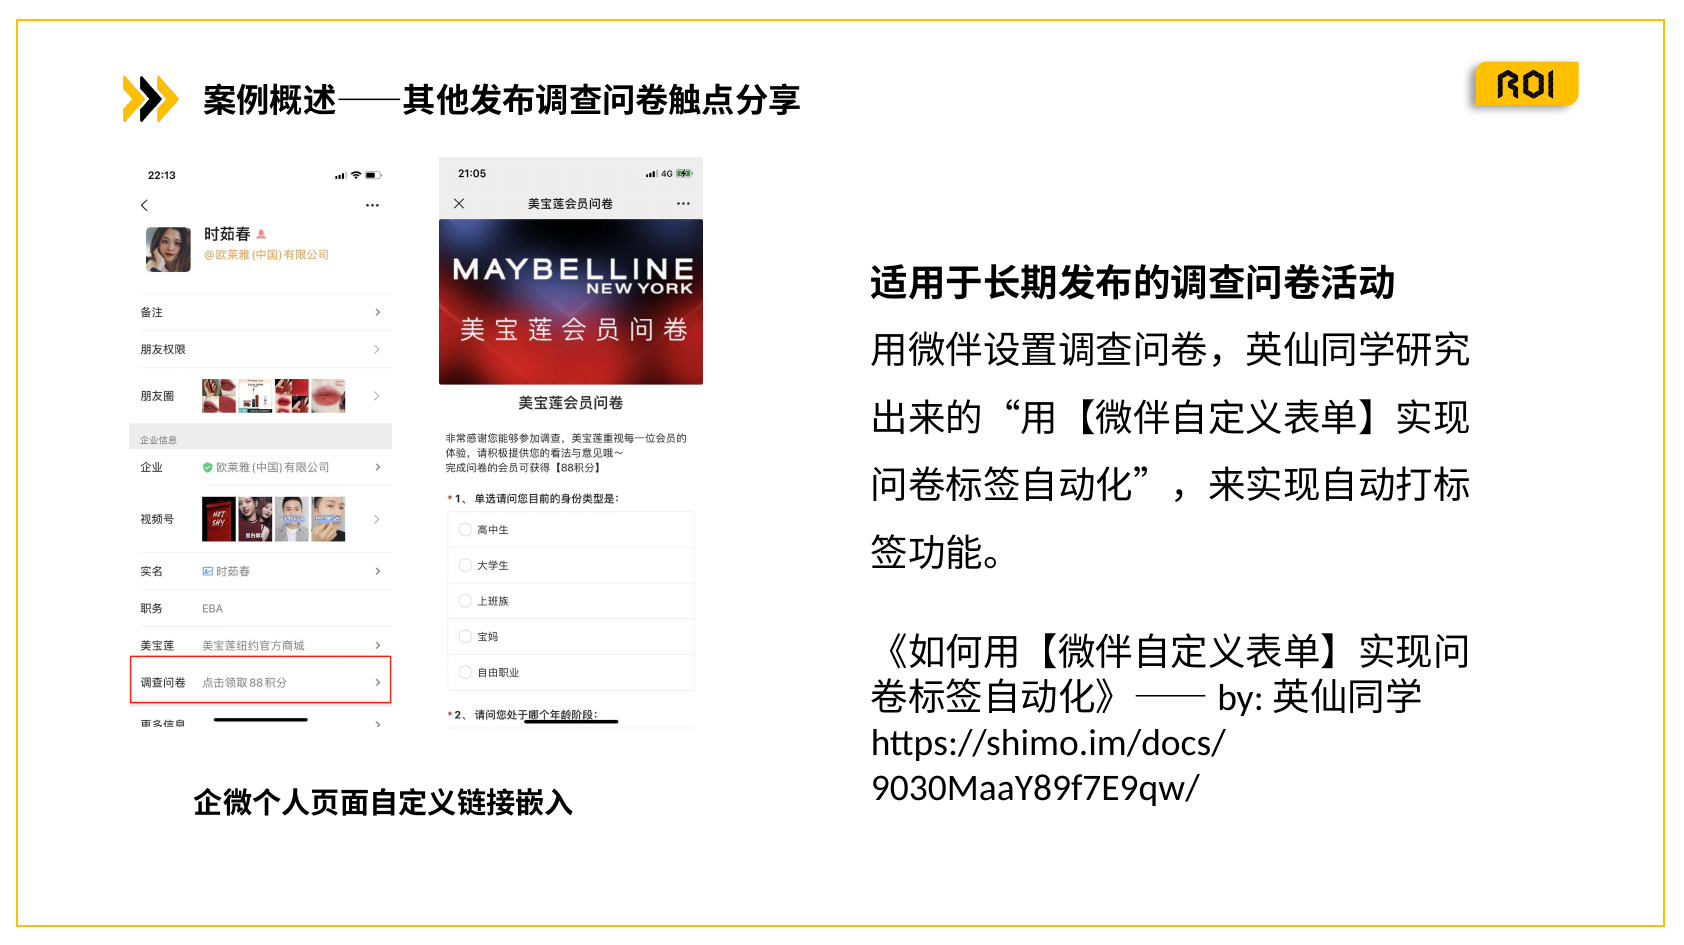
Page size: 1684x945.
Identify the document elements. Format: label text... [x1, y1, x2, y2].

text_box 企微个人页面自定义链接嵌入 [179, 776, 590, 827]
picture [438, 157, 703, 729]
text_box 适用于长期发布的调查问卷活动 用微伴设置调查问卷，英仙同学研究出来的“用【微伴自定义表单】实现问卷标签自动化”，来实现自动打标签功能。 [856, 228, 1507, 582]
text_box 《如何用【微伴自定义表单】实现问卷标签自动化》——by:英仙同学 https://shimo.im/docs/9030MaaY89f7E9qw/ [856, 620, 1507, 816]
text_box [123, 76, 180, 122]
text_box [图片] [16, 19, 1665, 927]
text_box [1475, 61, 1579, 106]
picture [129, 159, 392, 727]
text_box 案例概述——其他发布调查问卷触点分享 [188, 71, 817, 127]
